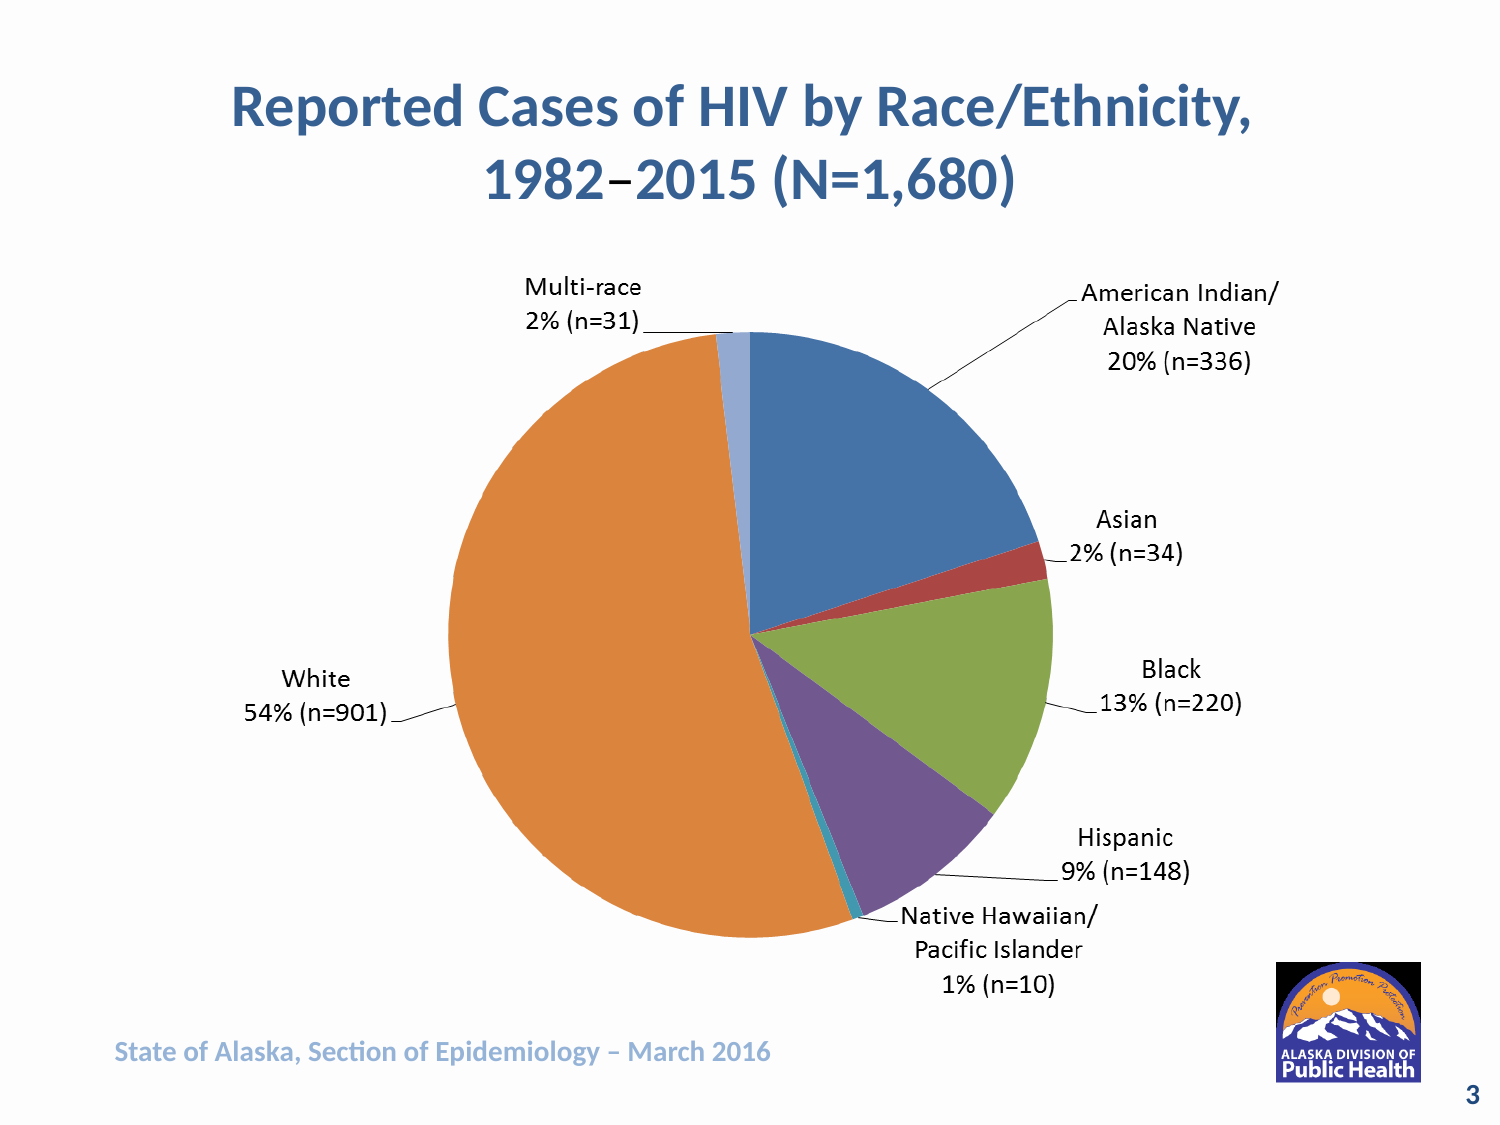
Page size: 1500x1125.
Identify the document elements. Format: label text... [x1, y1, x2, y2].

slide_number 3 [1145, 1062, 1496, 1123]
text_box State of Alaska, Section of Epidemiology – March 2016 [99, 1024, 1150, 1075]
title Reported Cases of HIV by Race/Ethnicity, 1982–2015 (N=1,680) [75, 45, 1425, 233]
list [97, 262, 1403, 1006]
picture [1275, 962, 1421, 1062]
